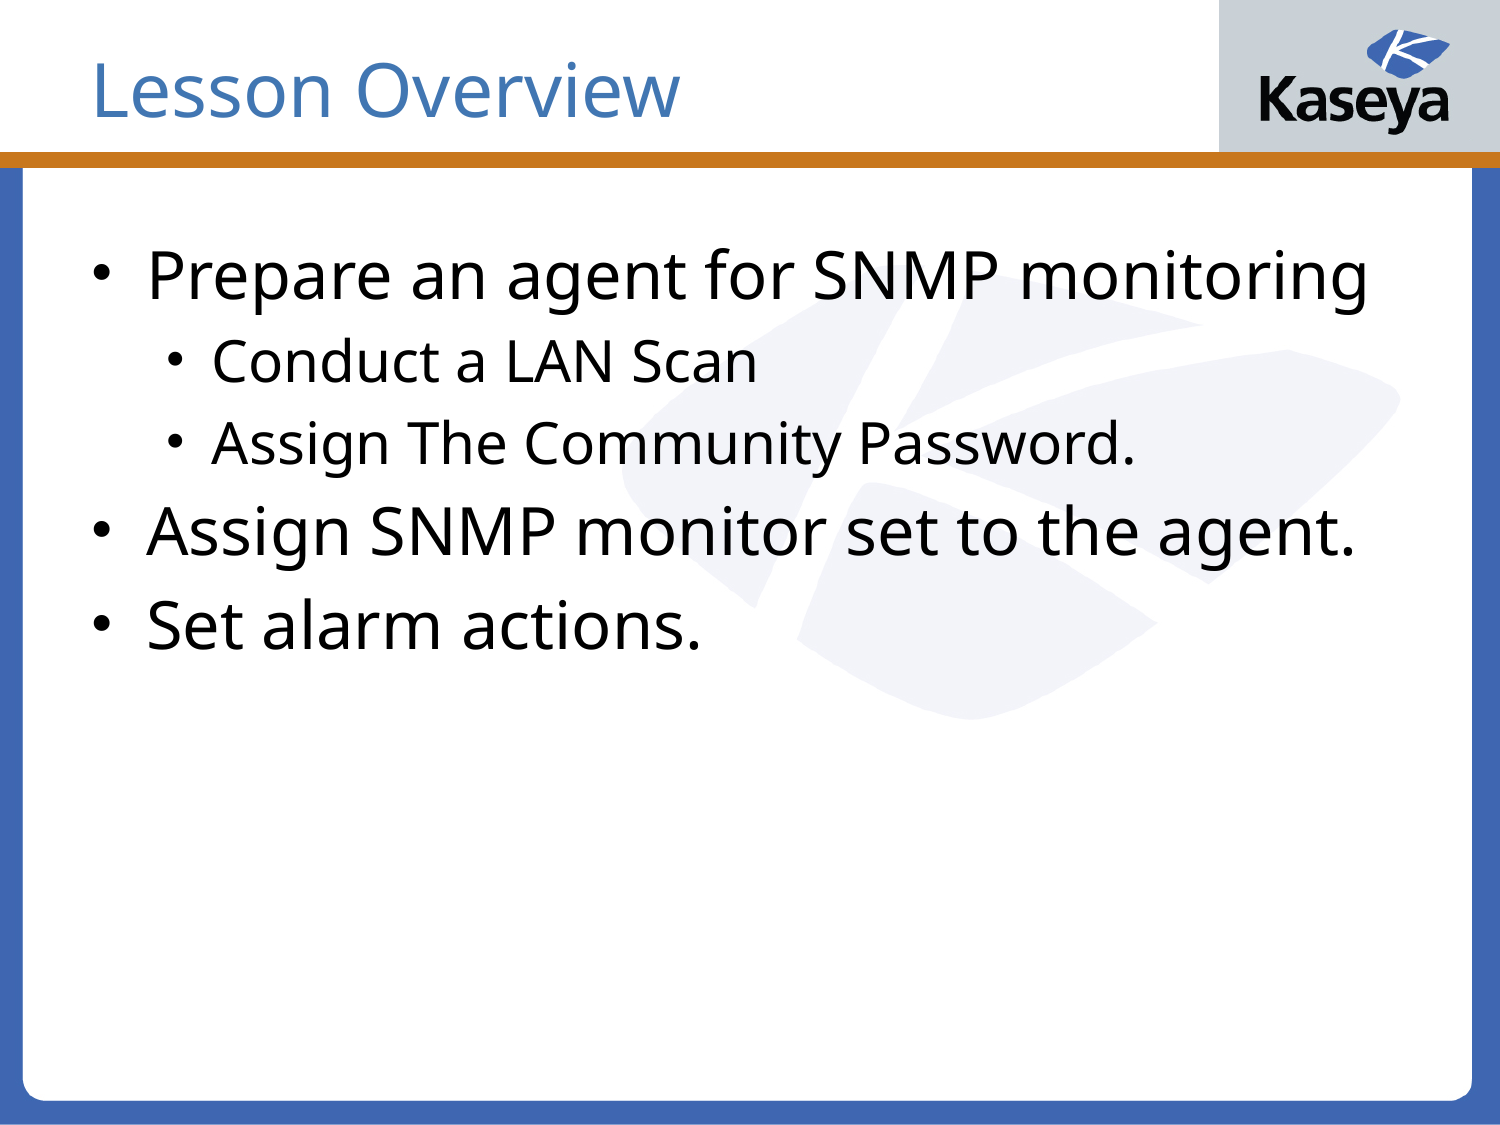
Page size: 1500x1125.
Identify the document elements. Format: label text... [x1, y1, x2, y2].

list Prepare an agent for SNMP monitoring Conduct a LAN Scan Assign The Community Password. Assign SNMP monitor set to the agent. Set alarm actions. [74, 224, 1451, 1001]
title Lesson Overview [74, 12, 1351, 163]
picture [0, 0, 1500, 1125]
